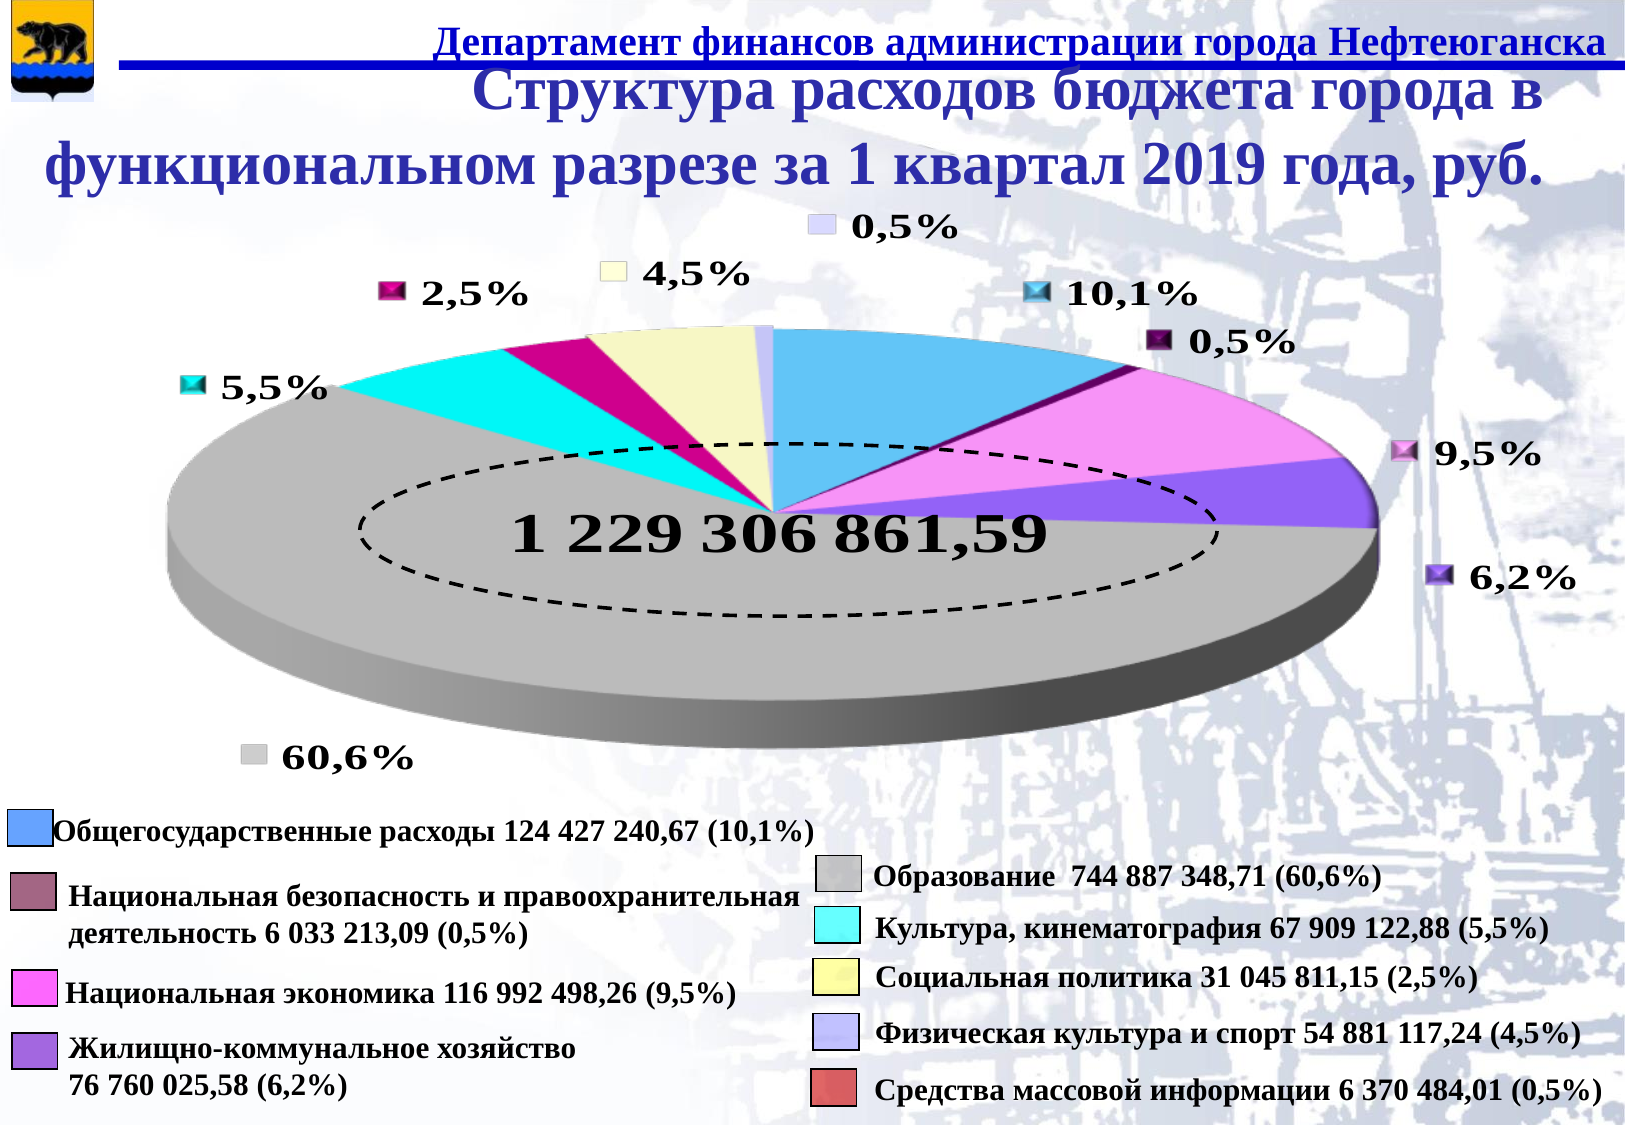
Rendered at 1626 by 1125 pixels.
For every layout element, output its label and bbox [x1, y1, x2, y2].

text_box [0, 178, 1625, 794]
picture [0, 794, 1625, 1125]
picture [0, 0, 1625, 178]
